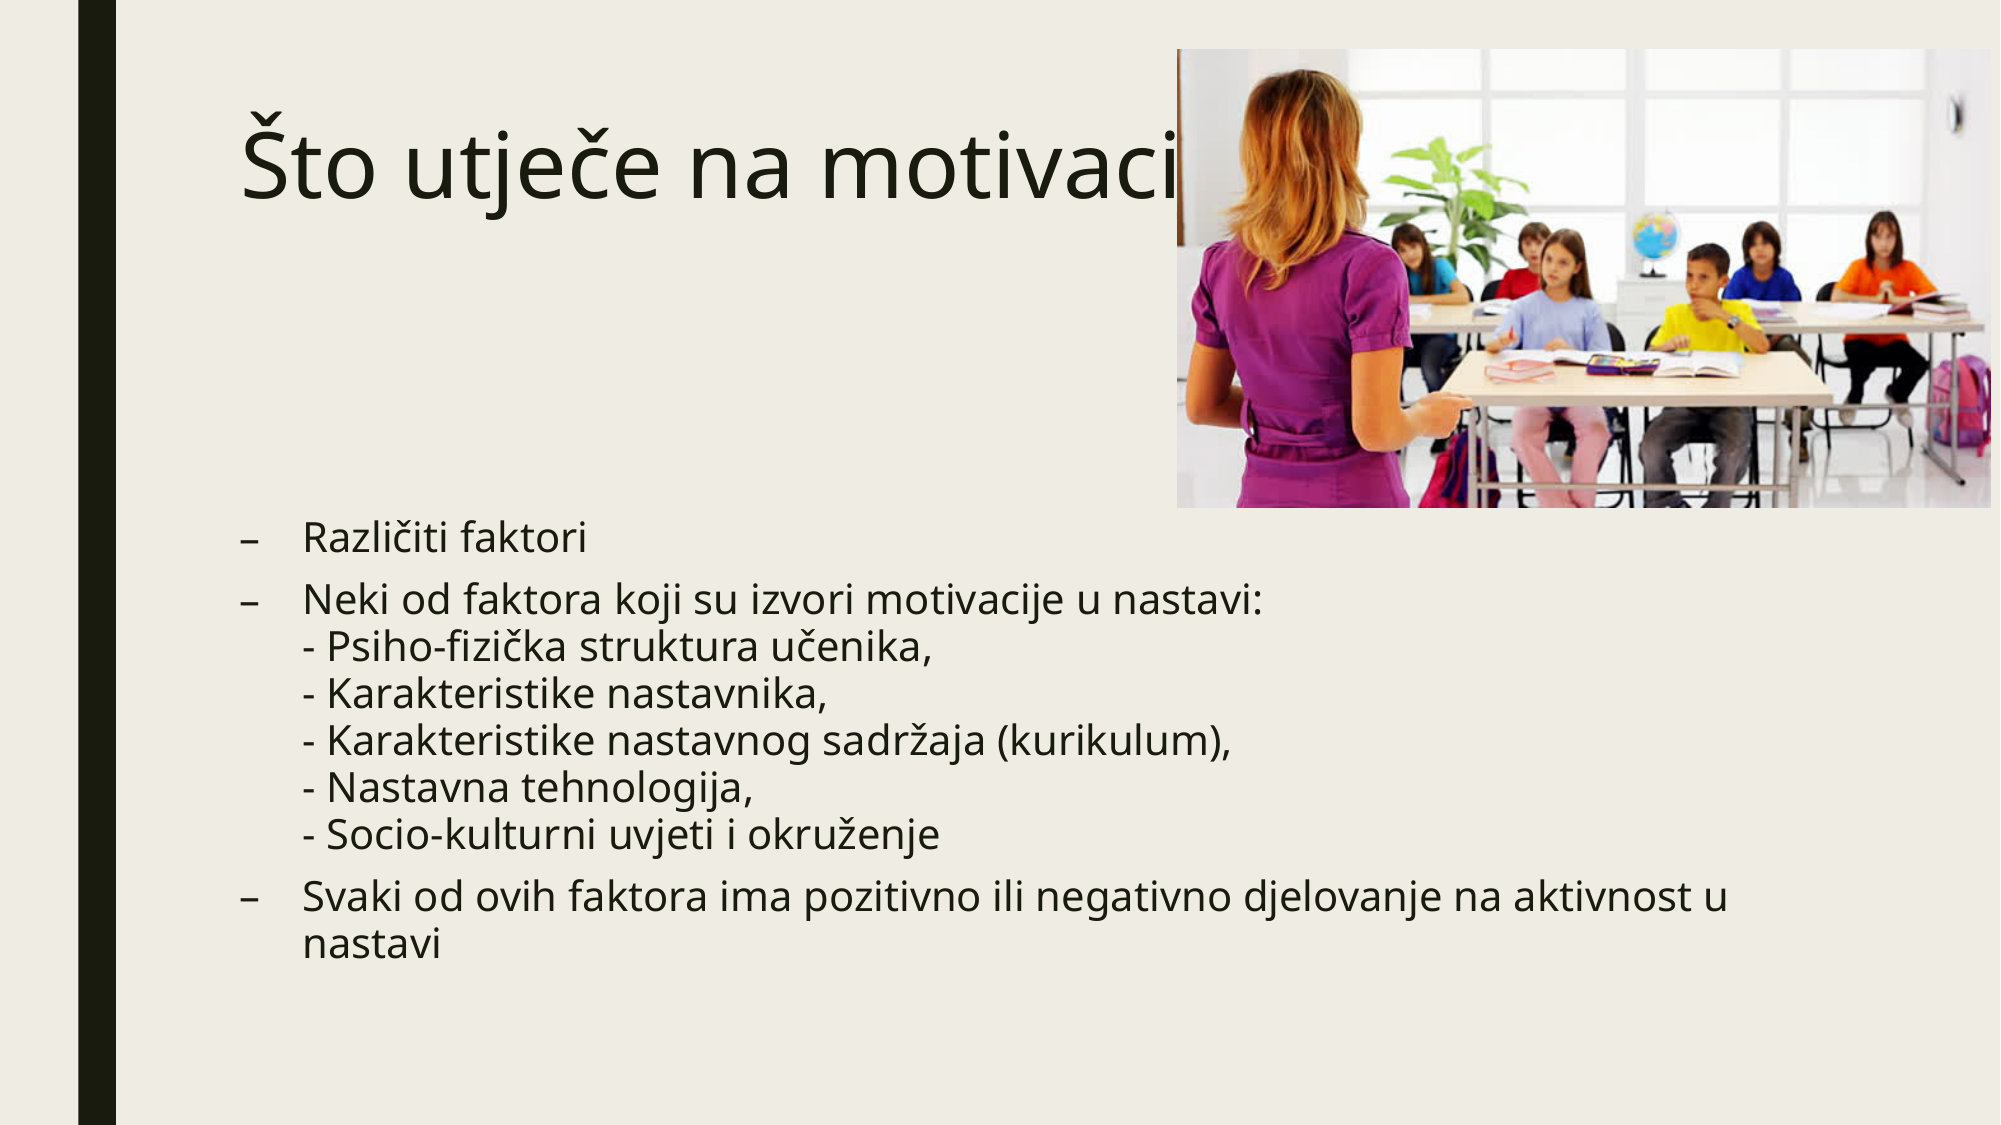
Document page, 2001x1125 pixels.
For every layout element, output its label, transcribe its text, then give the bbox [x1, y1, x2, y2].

picture [1176, 49, 1991, 508]
title Što utječe na motivaciju [225, 112, 1176, 357]
list Različiti faktori Neki od faktora koji su izvori motivacije u nastavi: - Psiho-fizička struktura učenika, - Karakteristike nastavnika, - Karakteristike nastavnog sadržaja (kurikulum), - Nastavna tehnologija, - Socio-kulturni uvjeti i okruženje Svaki od ovih faktora ima pozitivno ili negativno djelovanje na aktivnost u nastavi [137, 507, 1863, 1125]
